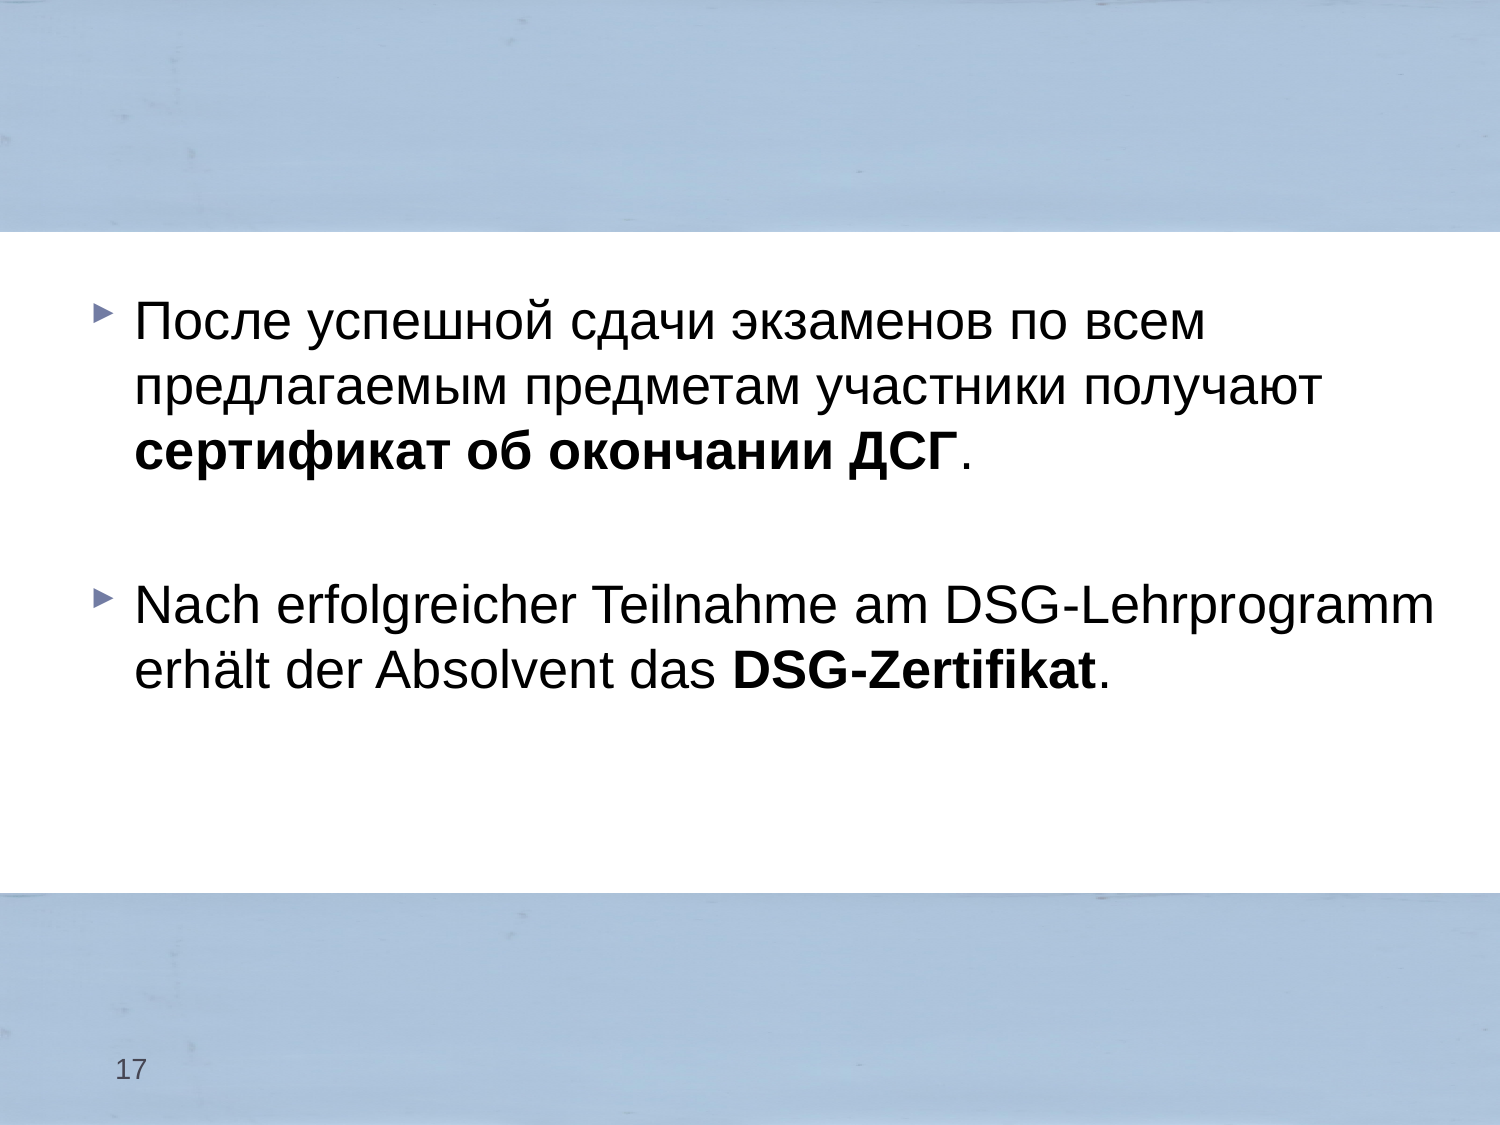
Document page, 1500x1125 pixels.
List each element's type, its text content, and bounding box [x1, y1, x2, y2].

picture [0, 0, 1500, 232]
picture [0, 892, 1500, 1125]
list После успешной сдачи экзаменов по всем предлагаемым предметам участники получают сертификат об окончании ДСГ. Nach erfolgreicher Teilnahme am DSG-Lehrprogramm erhält der Absolvent das DSG-Zertifikat. [74, 244, 1471, 892]
